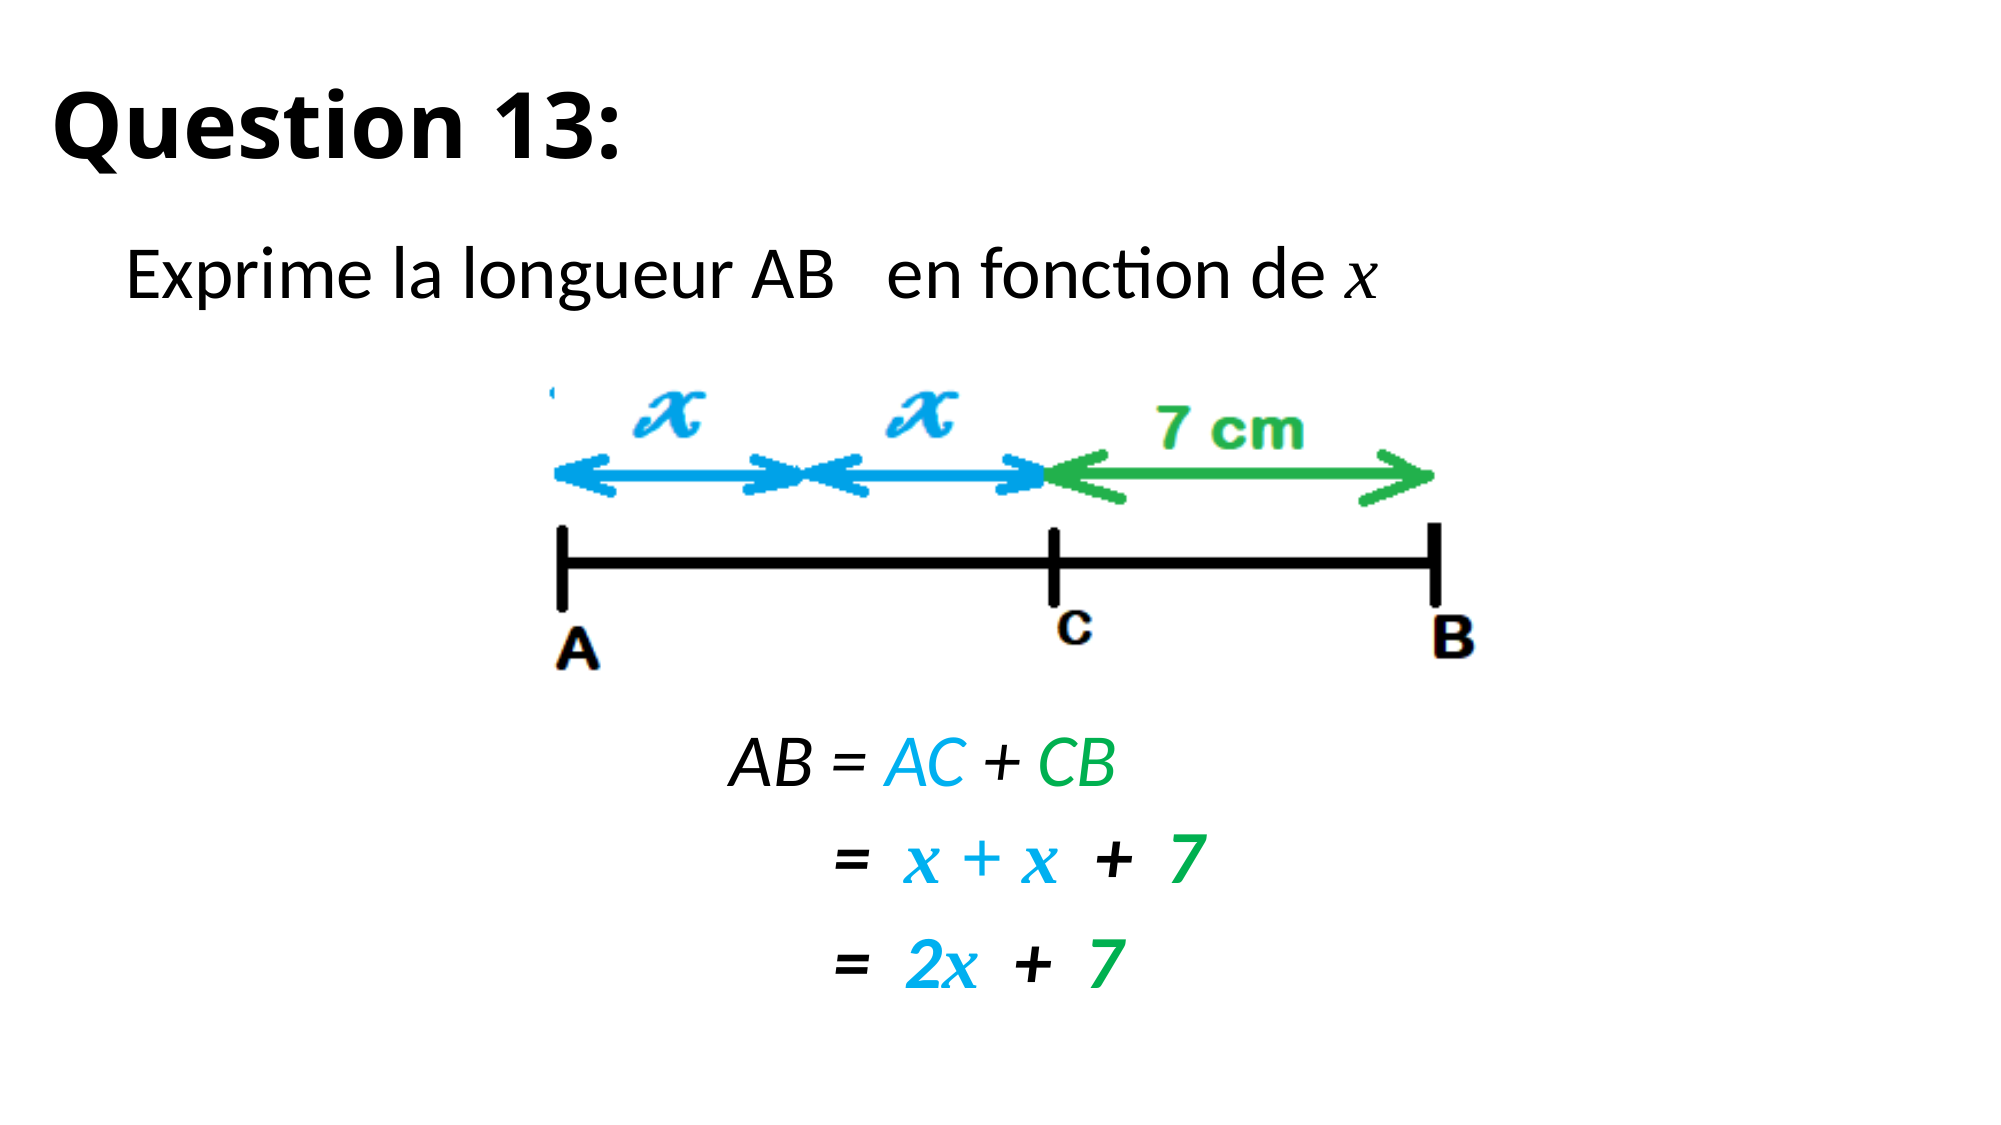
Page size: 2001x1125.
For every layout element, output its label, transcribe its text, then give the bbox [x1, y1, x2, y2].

text_box = x + x + 7 [818, 801, 1403, 906]
list Exprime la longueur AB en fonction de x [110, 226, 1461, 439]
title Question 13: [35, 19, 1761, 238]
picture [532, 335, 1481, 713]
text_box = 2x + 7 [818, 906, 1158, 1101]
text_box AB = AC + CB [714, 704, 1520, 917]
